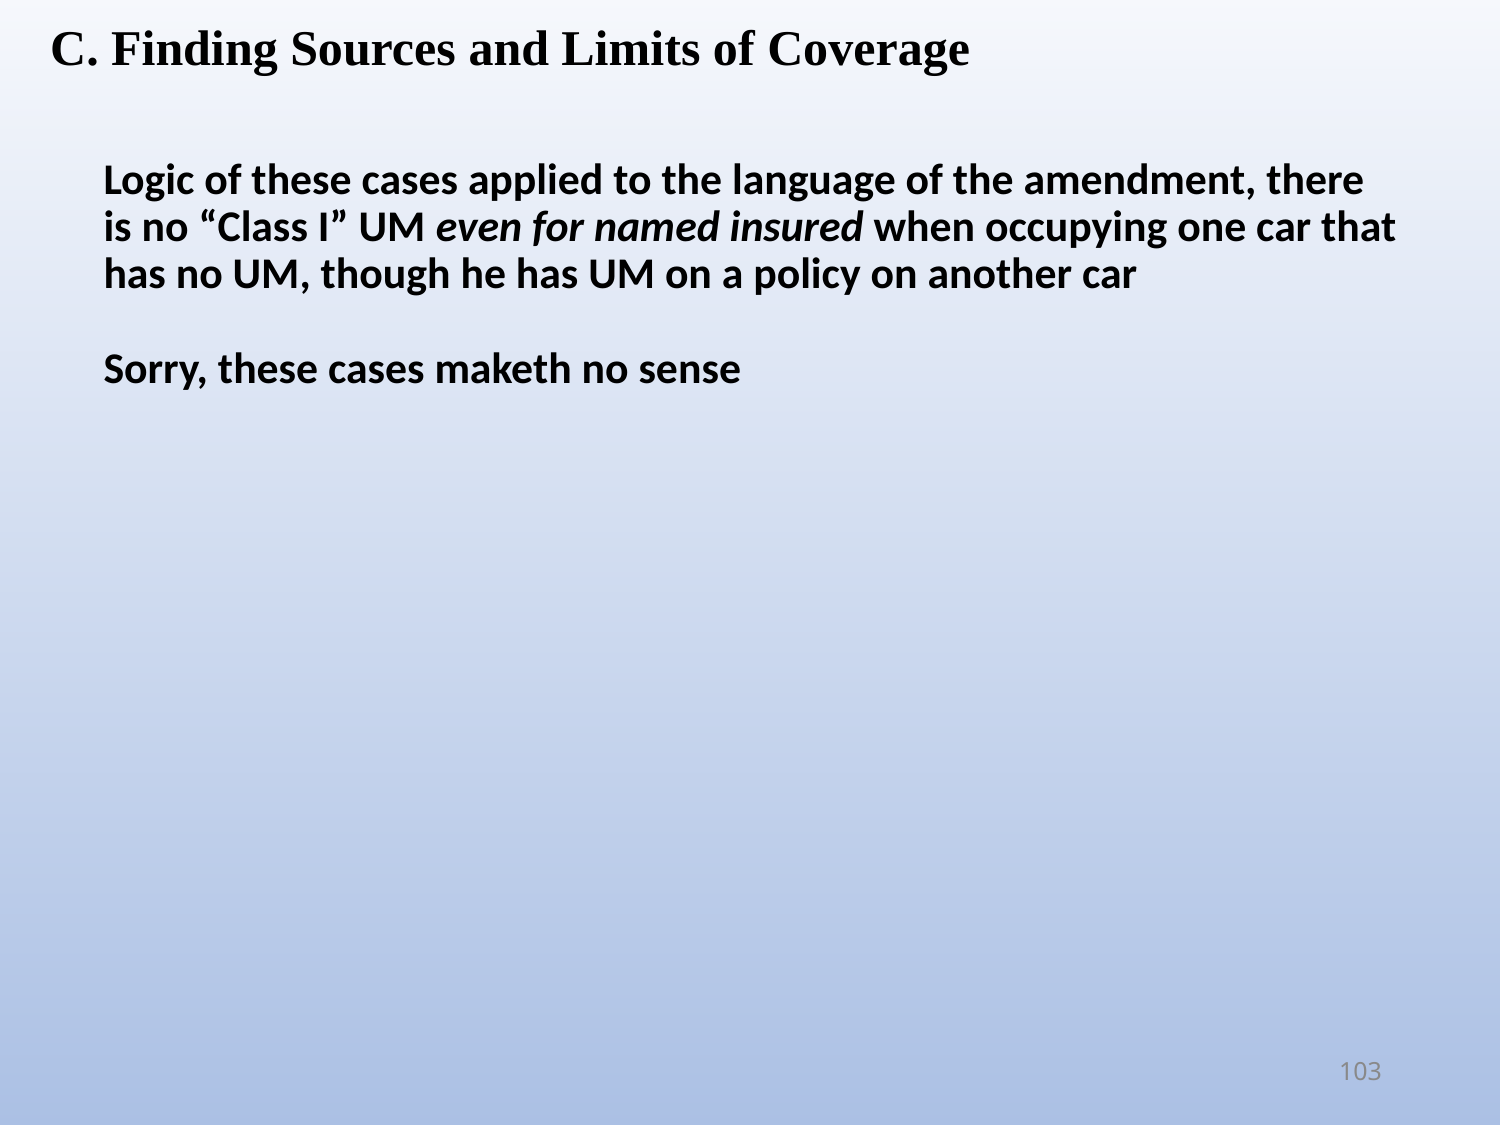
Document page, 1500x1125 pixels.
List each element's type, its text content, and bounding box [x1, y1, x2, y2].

slide_number 103 [1059, 1065, 1397, 1103]
text_box C. Finding Sources and Limits of Coverage [35, 8, 1394, 83]
list Logic of these cases applied to the language of the amendment, there is no “Class I” UM even for named insured when occupying one car that has no UM, though he has UM on a policy on another car Sorry, these cases maketh no sense [88, 148, 1418, 1065]
